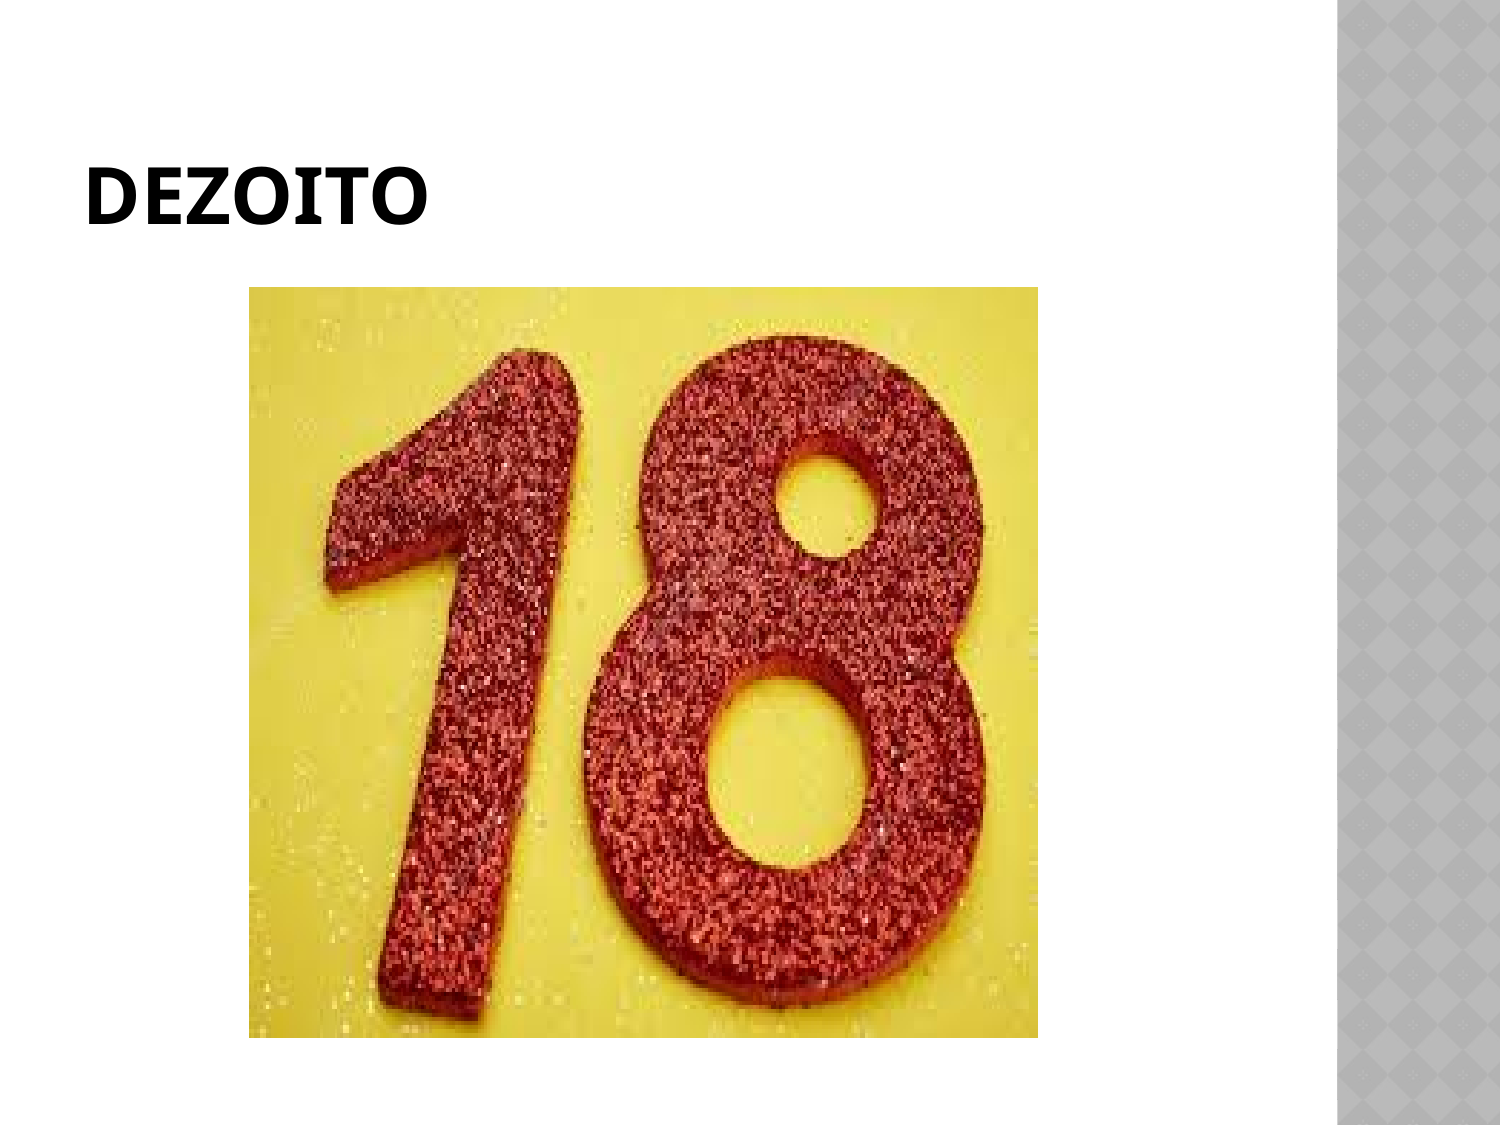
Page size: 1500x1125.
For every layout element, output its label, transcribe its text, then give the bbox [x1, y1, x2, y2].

title Dezoito [75, 52, 1263, 240]
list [249, 286, 1038, 1038]
